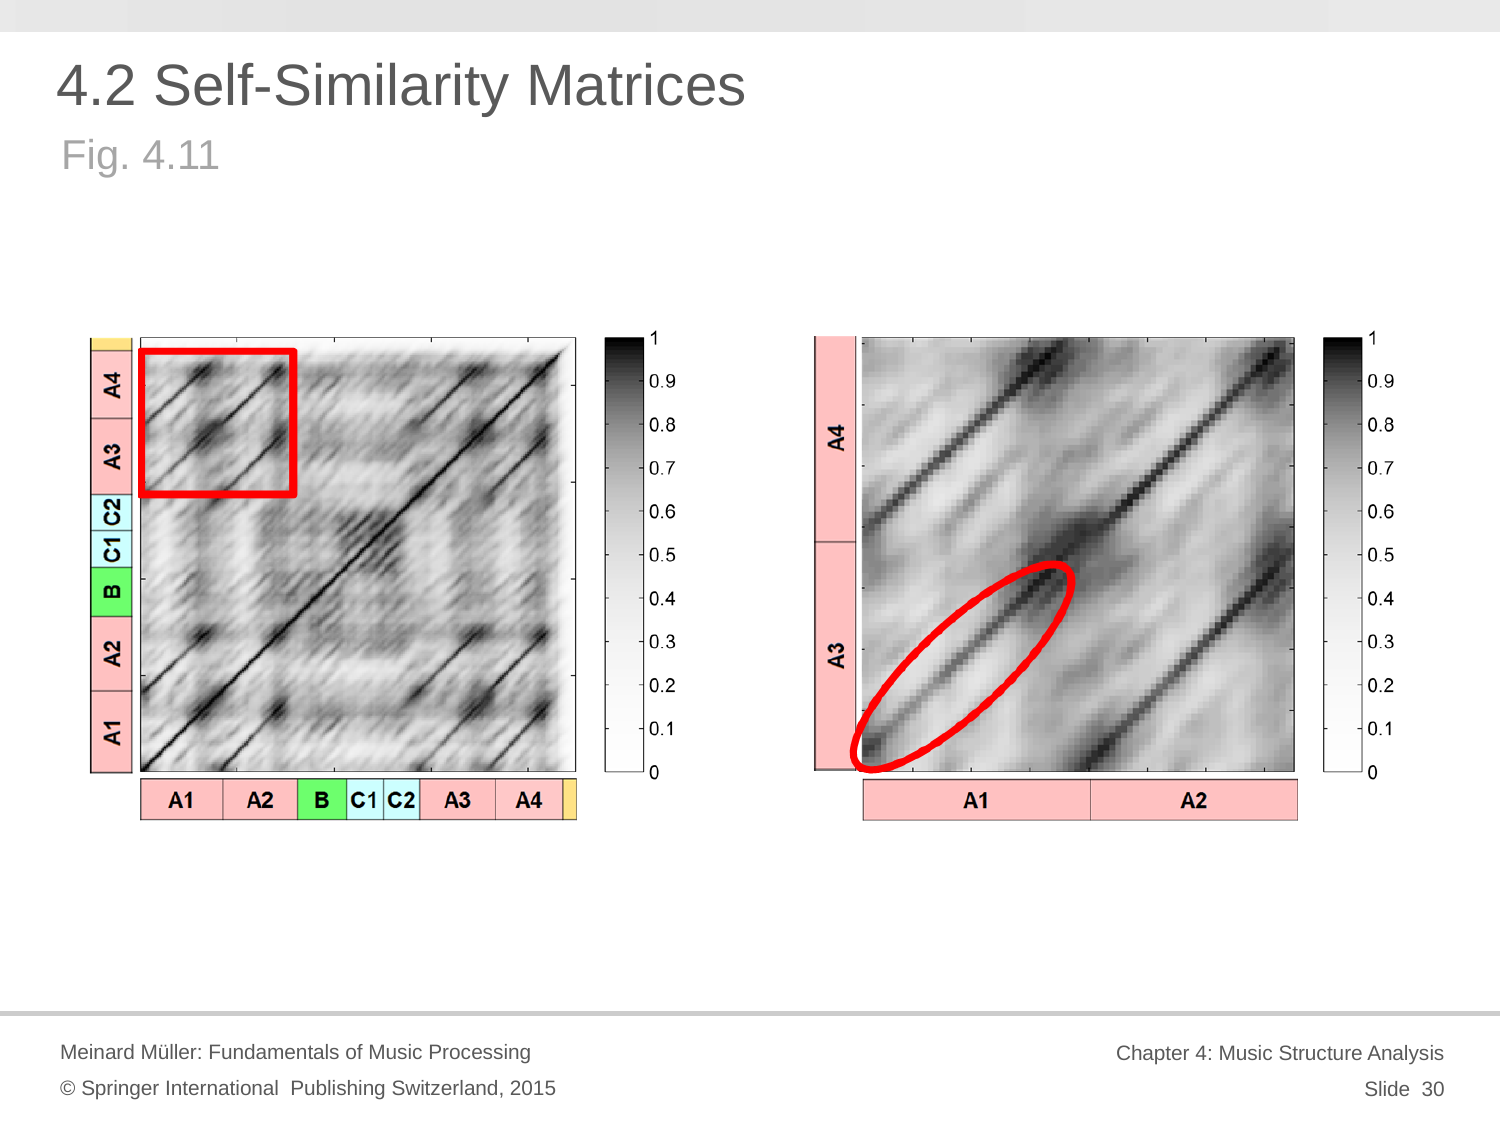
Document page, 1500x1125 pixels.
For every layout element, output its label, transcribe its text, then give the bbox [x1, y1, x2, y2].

picture [770, 238, 1462, 895]
title 4.2 Self-Similarity Matrices [40, 39, 1448, 133]
list Fig. 4.11 [46, 115, 276, 198]
picture [0, 0, 1500, 32]
picture [51, 238, 743, 895]
